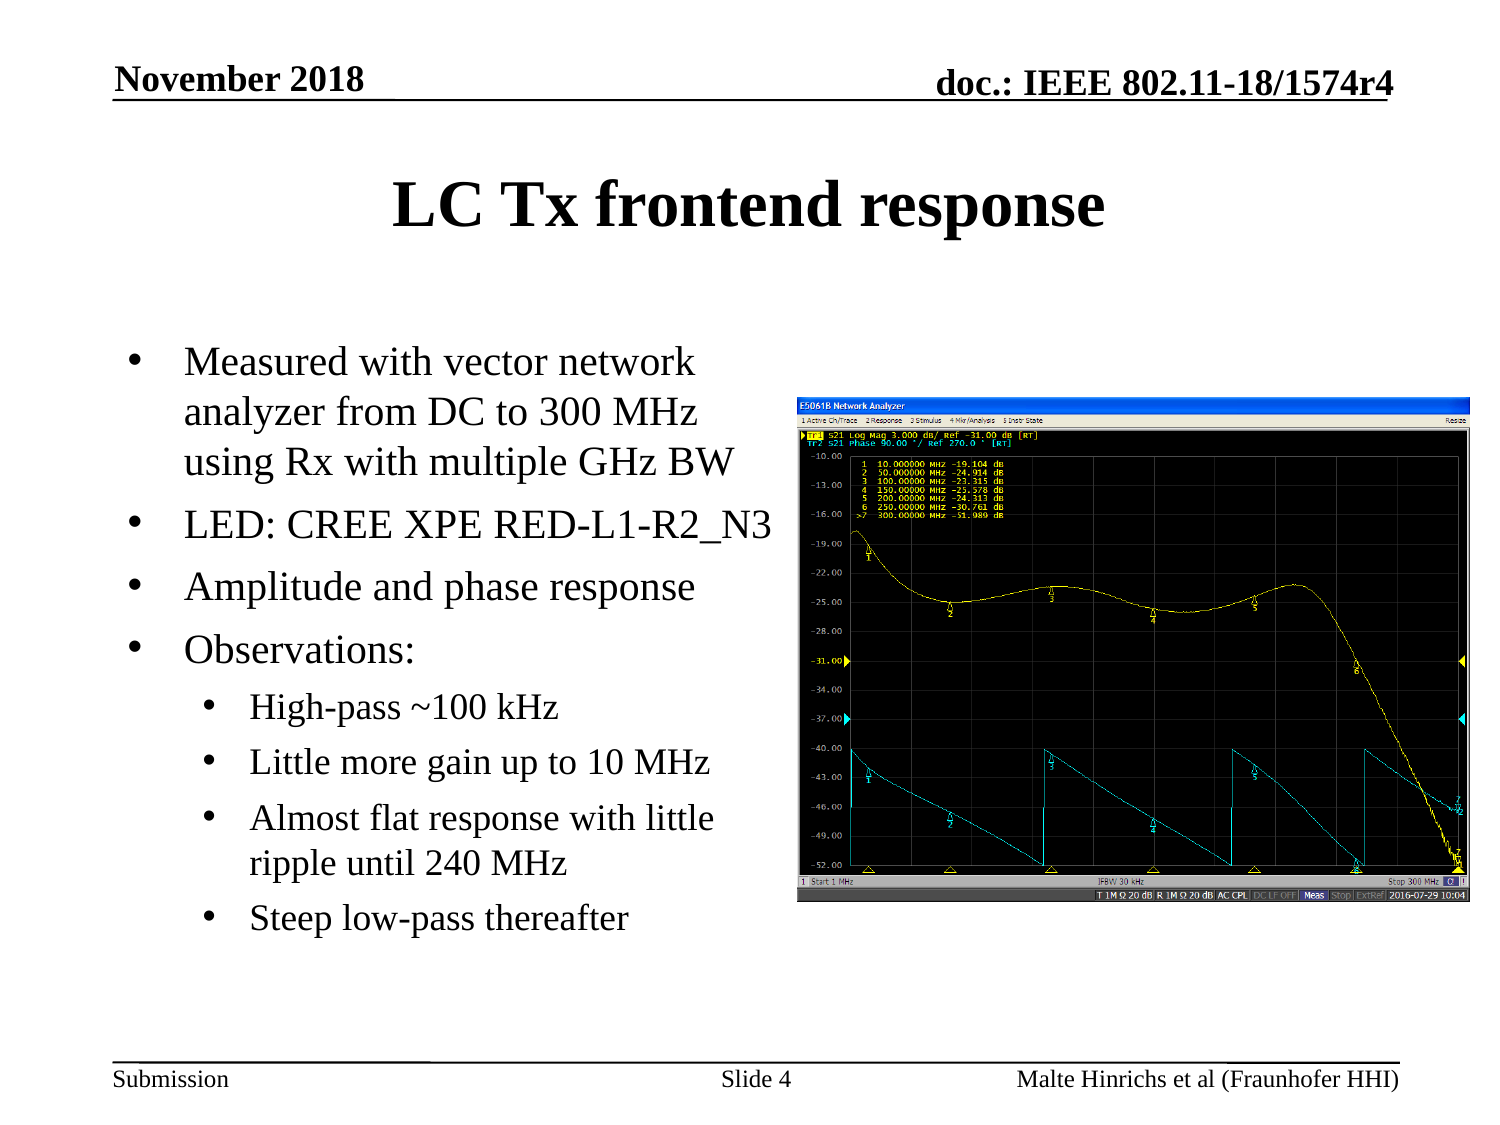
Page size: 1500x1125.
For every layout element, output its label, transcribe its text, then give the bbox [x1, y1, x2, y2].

picture [796, 396, 1470, 902]
slide_number Slide 4 [712, 1061, 800, 1123]
title LC Tx frontend response [112, 112, 1388, 288]
footer Malte Hinrichs et al (Fraunhofer HHI) [900, 1061, 1400, 1093]
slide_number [114, 54, 493, 100]
text_box Measured with vector network analyzer from DC to 300 MHz using Rx with multiple GHz BW LED: CREE XPE RED-L1-R2_N3 Amplitude and phase response Observations: High-pass ~100 kHz Little more gain up to 10 MHz Almost flat response with little ripple until 240 MHz Steep low-pass thereafter [112, 326, 799, 1033]
